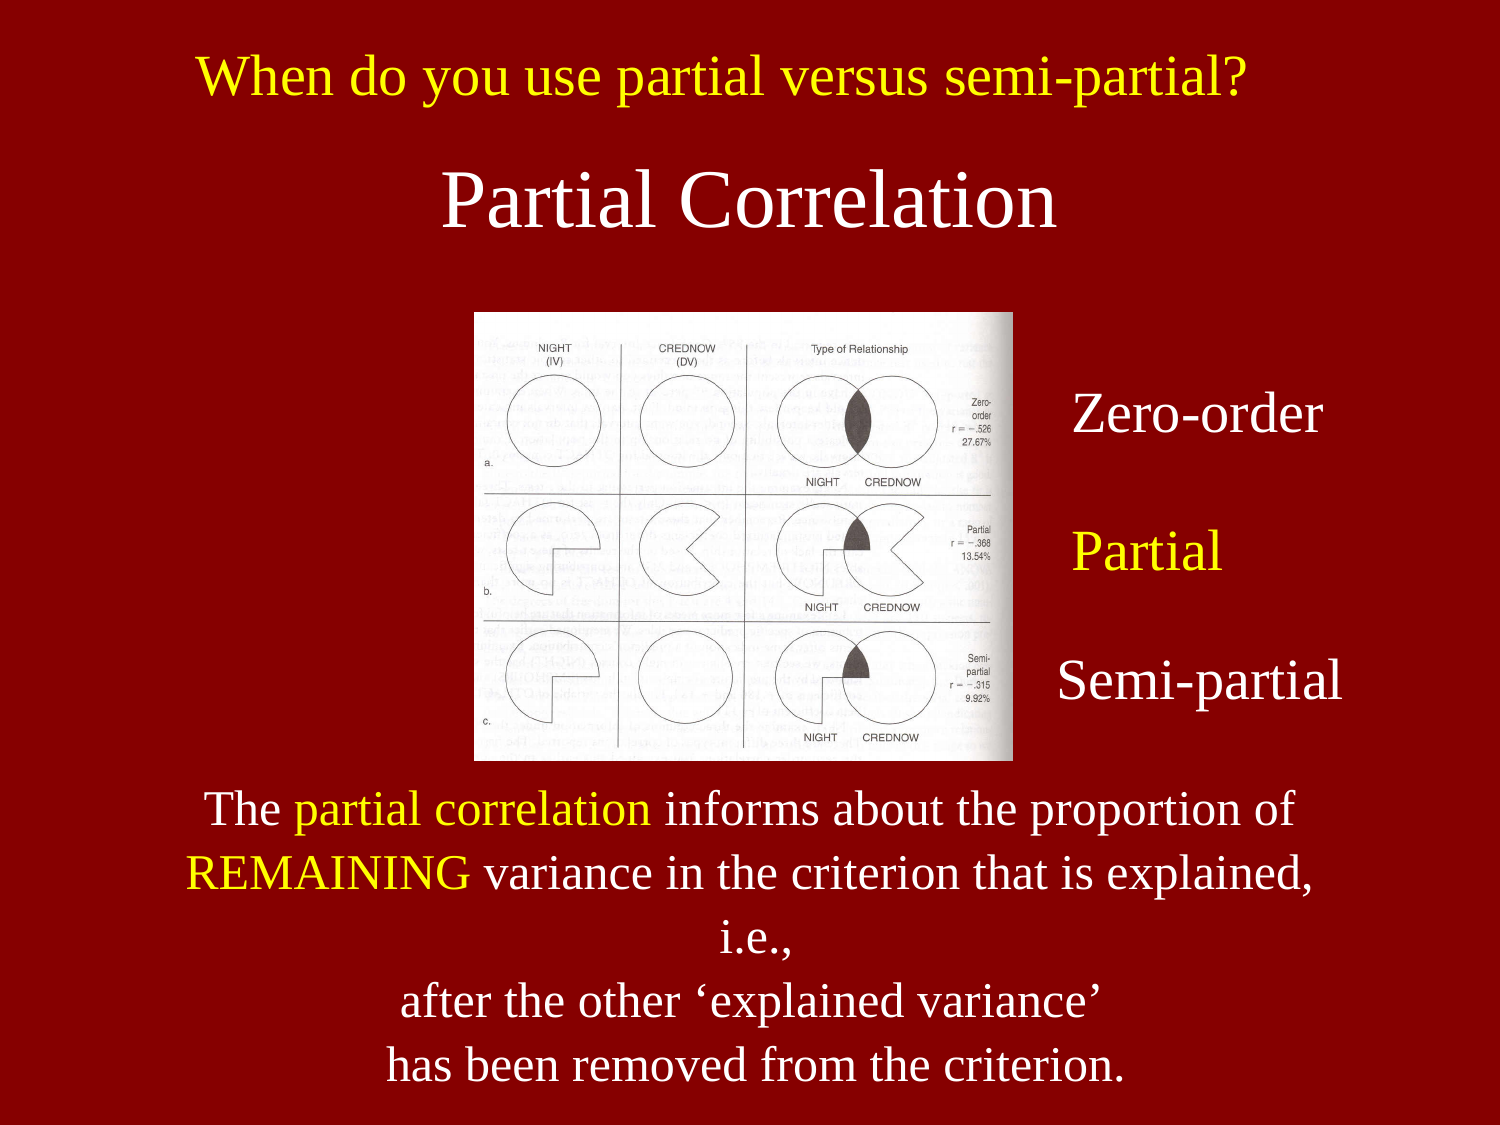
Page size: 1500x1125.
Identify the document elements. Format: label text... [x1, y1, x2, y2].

text_box The partial correlation informs about the proportion of REMAINING variance in the criterion that is explained, i.e., after the other ‘explained variance’ has been removed from the criterion. [49, 774, 1463, 1100]
text_box Partial [1056, 512, 1351, 591]
picture [474, 312, 1013, 761]
text_box Zero-order [1056, 374, 1452, 453]
title Partial Correlation [112, 99, 1388, 288]
text_box Semi-partial [1041, 641, 1472, 720]
text_box When do you use partial versus semi-partial? [181, 37, 1376, 116]
